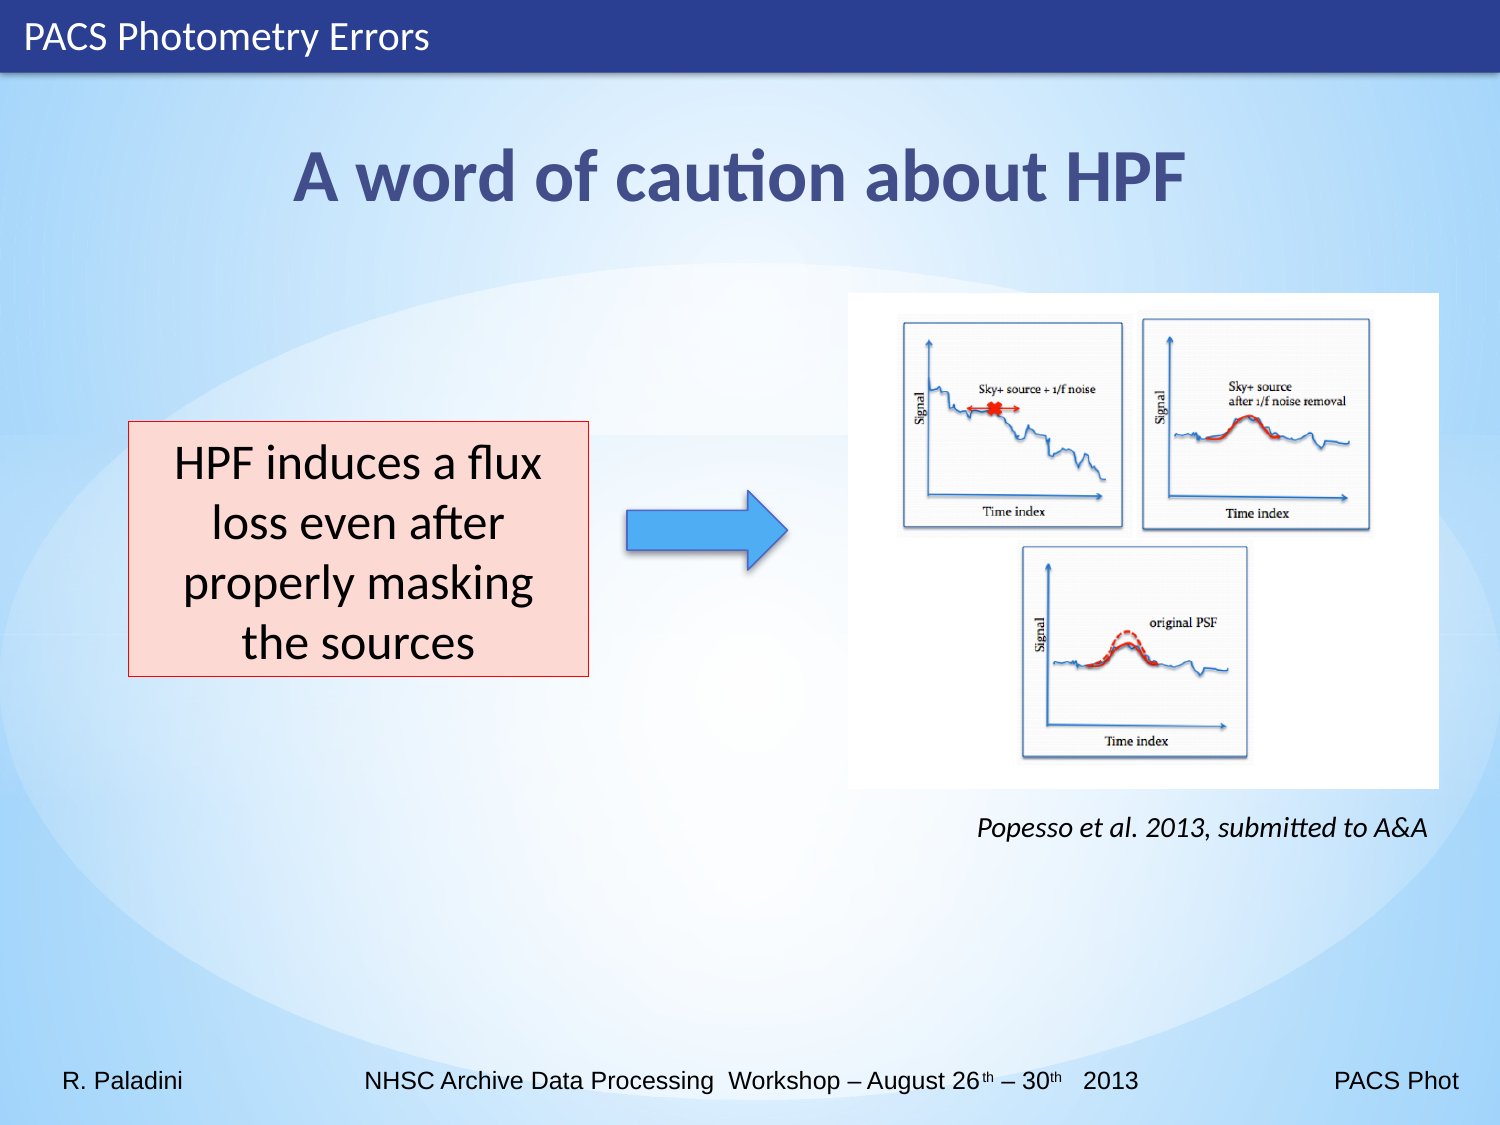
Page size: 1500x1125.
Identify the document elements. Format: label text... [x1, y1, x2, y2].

text_box [626, 489, 789, 571]
picture [848, 293, 1439, 789]
text_box R. Paladini NHSC Archive Data Processing Workshop – August 26th – 30th 2013 PACS Phot [47, 1057, 1479, 1103]
text_box A word of caution about HPF [0, 118, 1482, 224]
text_box Popesso et al. 2013, submitted to A&A [962, 800, 1492, 851]
text_box HPF induces a flux loss even after properly masking the sources [128, 421, 589, 677]
text_box [0, 0, 1500, 73]
text_box PACS Photometry Errors [9, 0, 526, 66]
